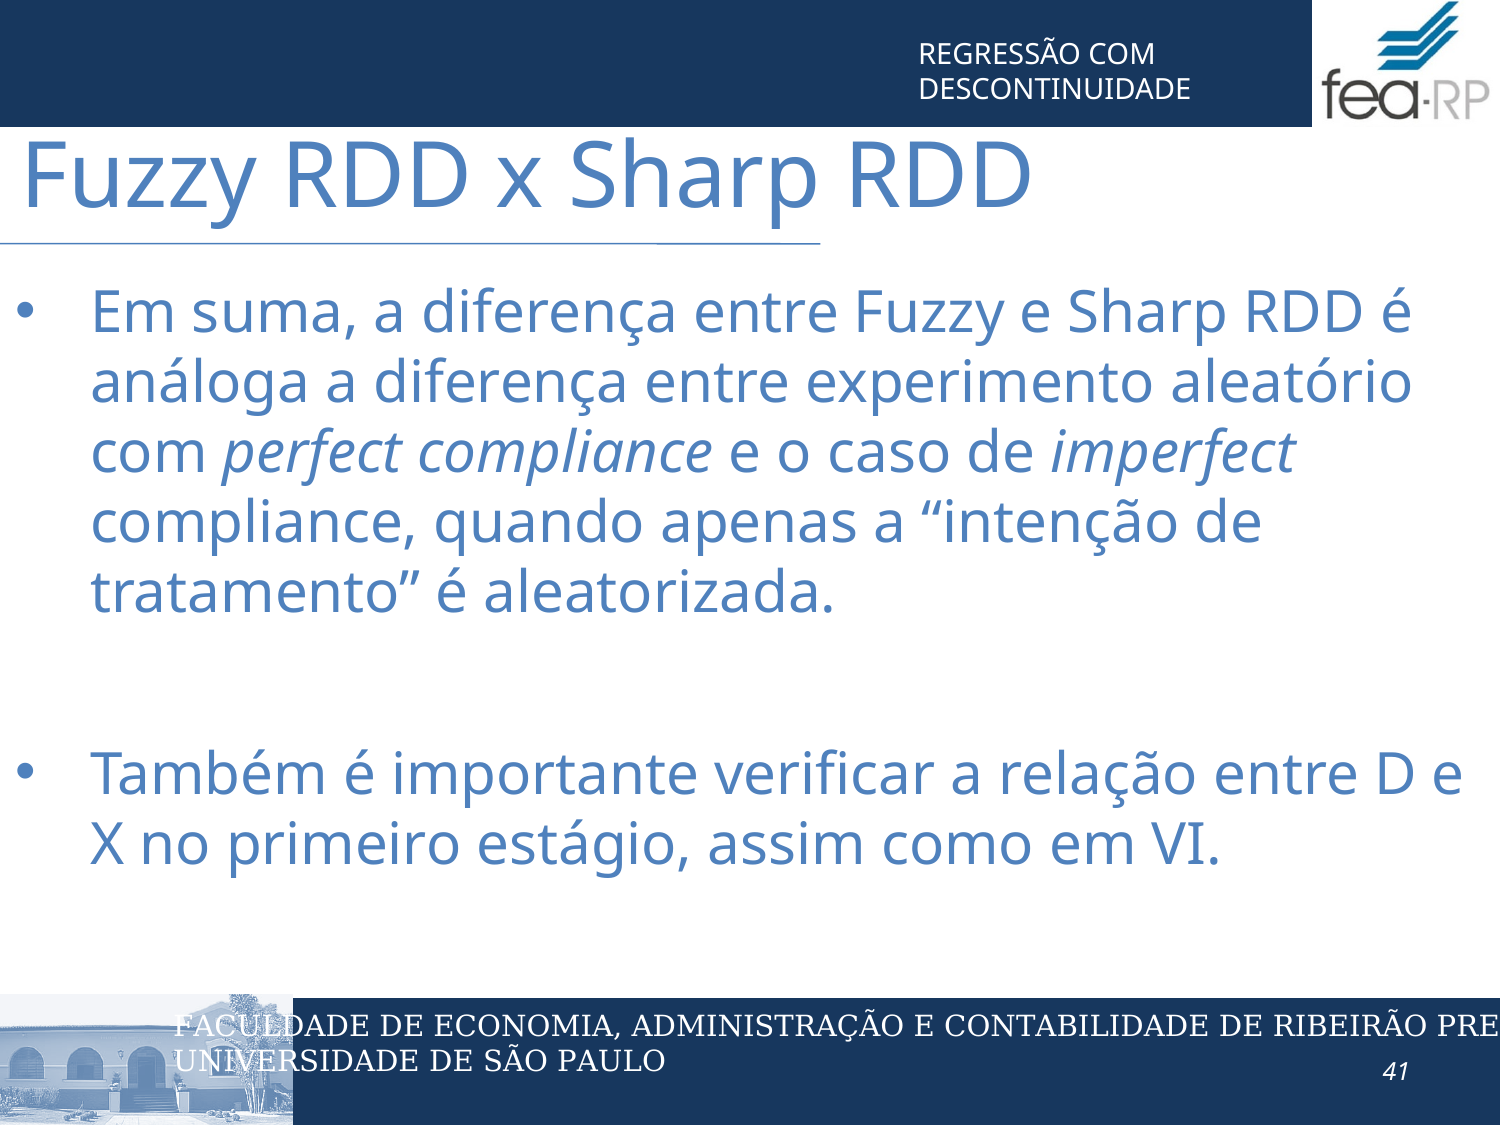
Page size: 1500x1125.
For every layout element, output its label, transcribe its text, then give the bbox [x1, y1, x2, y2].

picture [1312, 0, 1500, 127]
title Fuzzy RDD x Sharp RDD [5, 101, 1356, 241]
text_box 41 [1074, 1042, 1425, 1103]
list Em suma, a diferença entre Fuzzy e Sharp RDD é análoga a diferença entre experimento aleatório com perfect compliance e o caso de imperfect compliance, quando apenas a “intenção de tratamento” é aleatorizada. Também é importante verificar a relação entre D e X no primeiro estágio, assim como em VI. [0, 266, 1500, 912]
